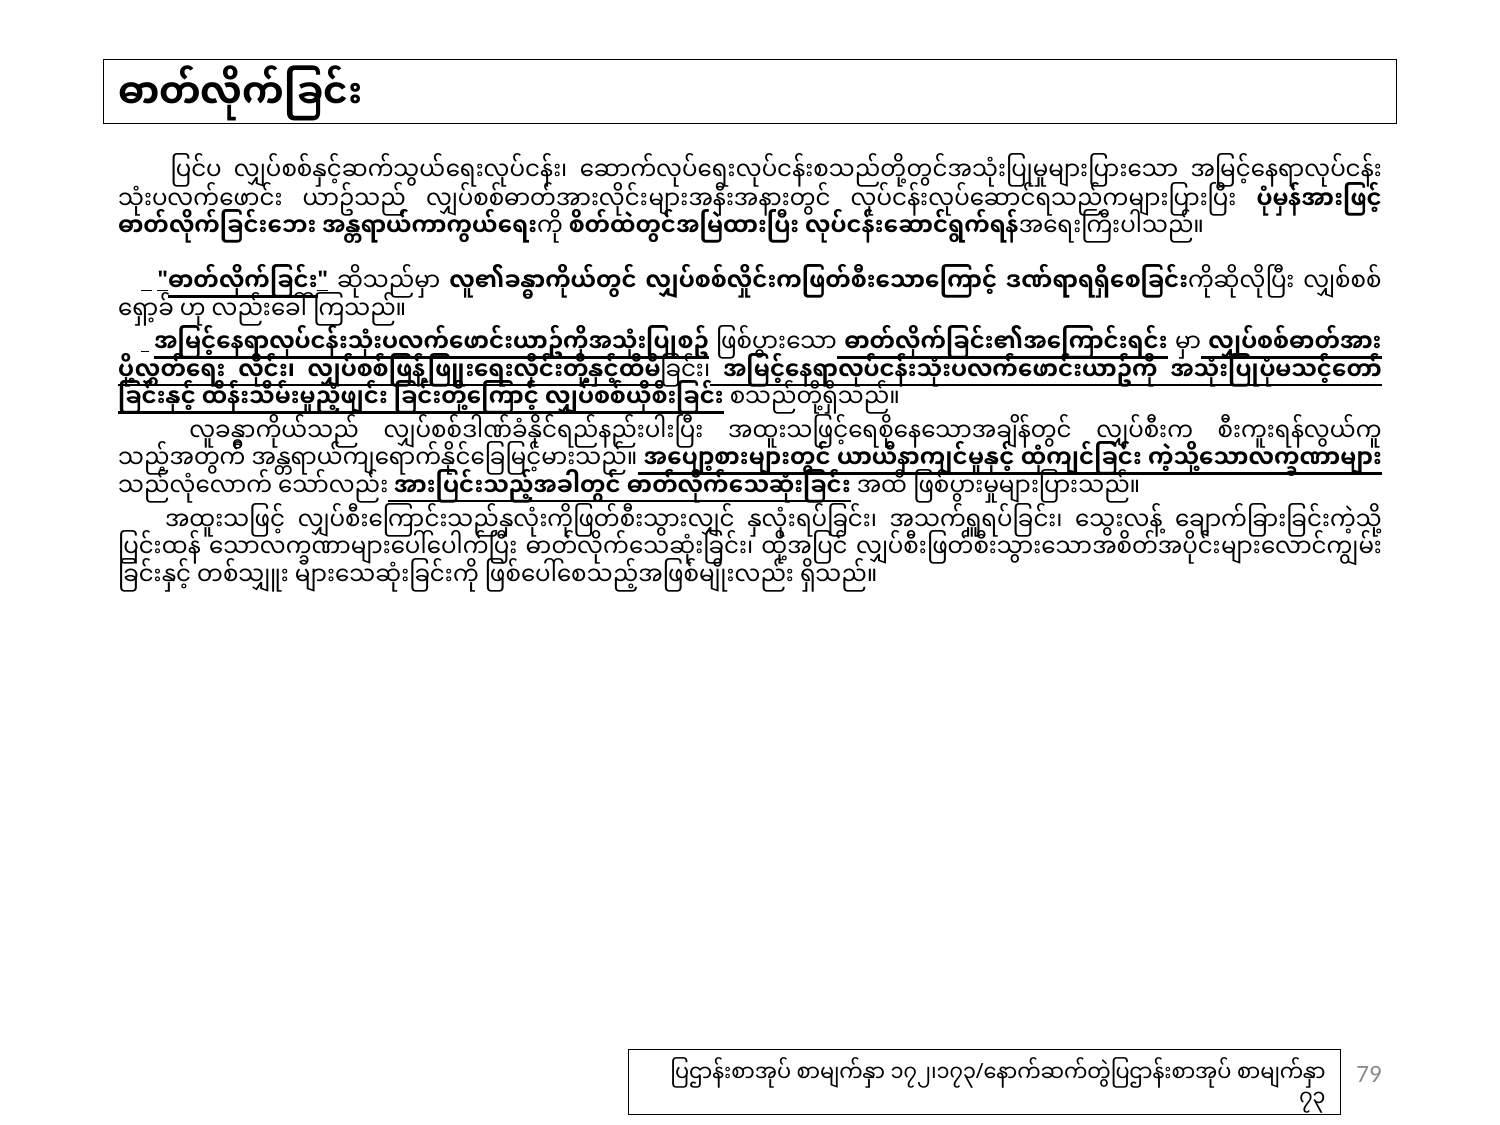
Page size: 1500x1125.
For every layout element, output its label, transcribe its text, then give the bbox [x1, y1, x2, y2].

text_box ပြင်ပ လျှပ်စစ်နှင့်ဆက်သွယ်ရေးလုပ်ငန်း၊ ဆောက်လုပ်ရေးလုပ်ငန်းစသည်တို့တွင်အသုံးပြုမှုများပြားသော အမြင့်နေရာလုပ်ငန်းသုံးပလက်ဖောင်း ယာဥ်သည် လျှပ်စစ်ဓာတ်အားလိုင်းများအနီးအနားတွင် လုပ်ငန်းလုပ်ဆောင်ရသည်ကများပြားပြီး ပုံမှန်အားဖြင့် ဓာတ်လိုက်ခြင်းဘေး အန္တရာယ်ကာကွယ်ရေးကို စိတ်ထဲတွင်အမြဲထားပြီး လုပ်ငန်းဆောင်ရွက်ရန်အရေးကြီးပါသည်။ "ဓာတ်လိုက်ခြင်း" ဆိုသည်မှာ လူ၏ခန္ဓာကိုယ်တွင် လျှပ်စစ်လှိုင်းကဖြတ်စီးသောကြောင့် ဒဏ်ရာရရှိစေခြင်းကိုဆိုလိုပြီး လျှစ်စစ်ရှော့ခ် ဟု လည်းခေါ်ကြသည်။ အမြင့်နေရာလုပ်ငန်းသုံးပလက်ဖောင်းယာဥ်ကိုအသုံးပြုစဥ် ဖြစ်ပွားသော ဓာတ်လိုက်ခြင်း၏အကြောင်းရင်း မှာ လျှပ်စစ်ဓာတ်အားပို့လွှတ်ရေး လိုင်း၊ လျှပ်စစ်ဖြန့်ဖြူးရေးလိုင်းတို့နှင့်ထိမိခြင်း၊ အမြင့်နေရာလုပ်ငန်းသုံးပလက်ဖောင်းယာဥ်ကို အသုံးပြုပုံမသင့်တော်ခြင်းနှင့် ထိန်းသိမ်းမှုညံ့ဖျင်း ခြင်းတို့ကြောင့် လျှပ်စစ်ယိုစီးခြင်း စသည်တို့ရှိသည်။ လူခန္ဓာကိုယ်သည် လျှပ်စစ်ဒါဏ်ခံနိုင်ရည်နည်းပါးပြီး အထူးသဖြင့်ရေစိုနေသောအချိန်တွင် လျှပ်စီးက စီးကူးရန်လွယ်ကူသည့်အတွက် အန္တရာယ်ကျရောက်နိုင်ခြေမြင့်မားသည်။ အပျော့စားများတွင် ယာယီနာကျင်မှုနှင့် ထုံကျင်ခြင်း ကဲ့သို့သောလက္ခဏာများ သည်လုံလောက် သော်လည်း အားပြင်းသည့်အခါတွင် ဓာတ်လိုက်သေဆုံးခြင်း အထိ ဖြစ်ပွားမှုများပြားသည်။ အထူးသဖြင့် လျှပ်စီးကြောင်းသည်နှလုံးကိုဖြတ်စီးသွားလျှင် နှလုံးရပ်ခြင်း၊ အသက်ရှူရပ်ခြင်း၊ သွေးလန့် ချောက်ခြားခြင်းကဲ့သို့ပြင်းထန် သောလက္ခဏာများပေါ်ပေါက်ပြီး ဓာတ်လိုက်သေဆုံးခြင်း၊ ထို့အပြင် လျှပ်စီးဖြတ်စီးသွားသောအစိတ်အပိုင်းများလောင်ကျွမ်းခြင်းနှင့် တစ်သျှူး များသေဆုံးခြင်းကို ဖြစ်ပေါ်စေသည့်အဖြစ်မျိုးလည်း ရှိသည်။ [103, 139, 1397, 567]
text_box ပြဌာန်းစာအုပ် စာမျက်နှာ ၁၇၂၊၁၇၃/နောက်ဆက်တွဲပြဌာန်းစာအုပ် စာမျက်နှာ ၇၃ [628, 1049, 1341, 1115]
slide_number 79 [1059, 1042, 1397, 1103]
title ဓာတ်လိုက်ခြင်း [103, 59, 1397, 124]
